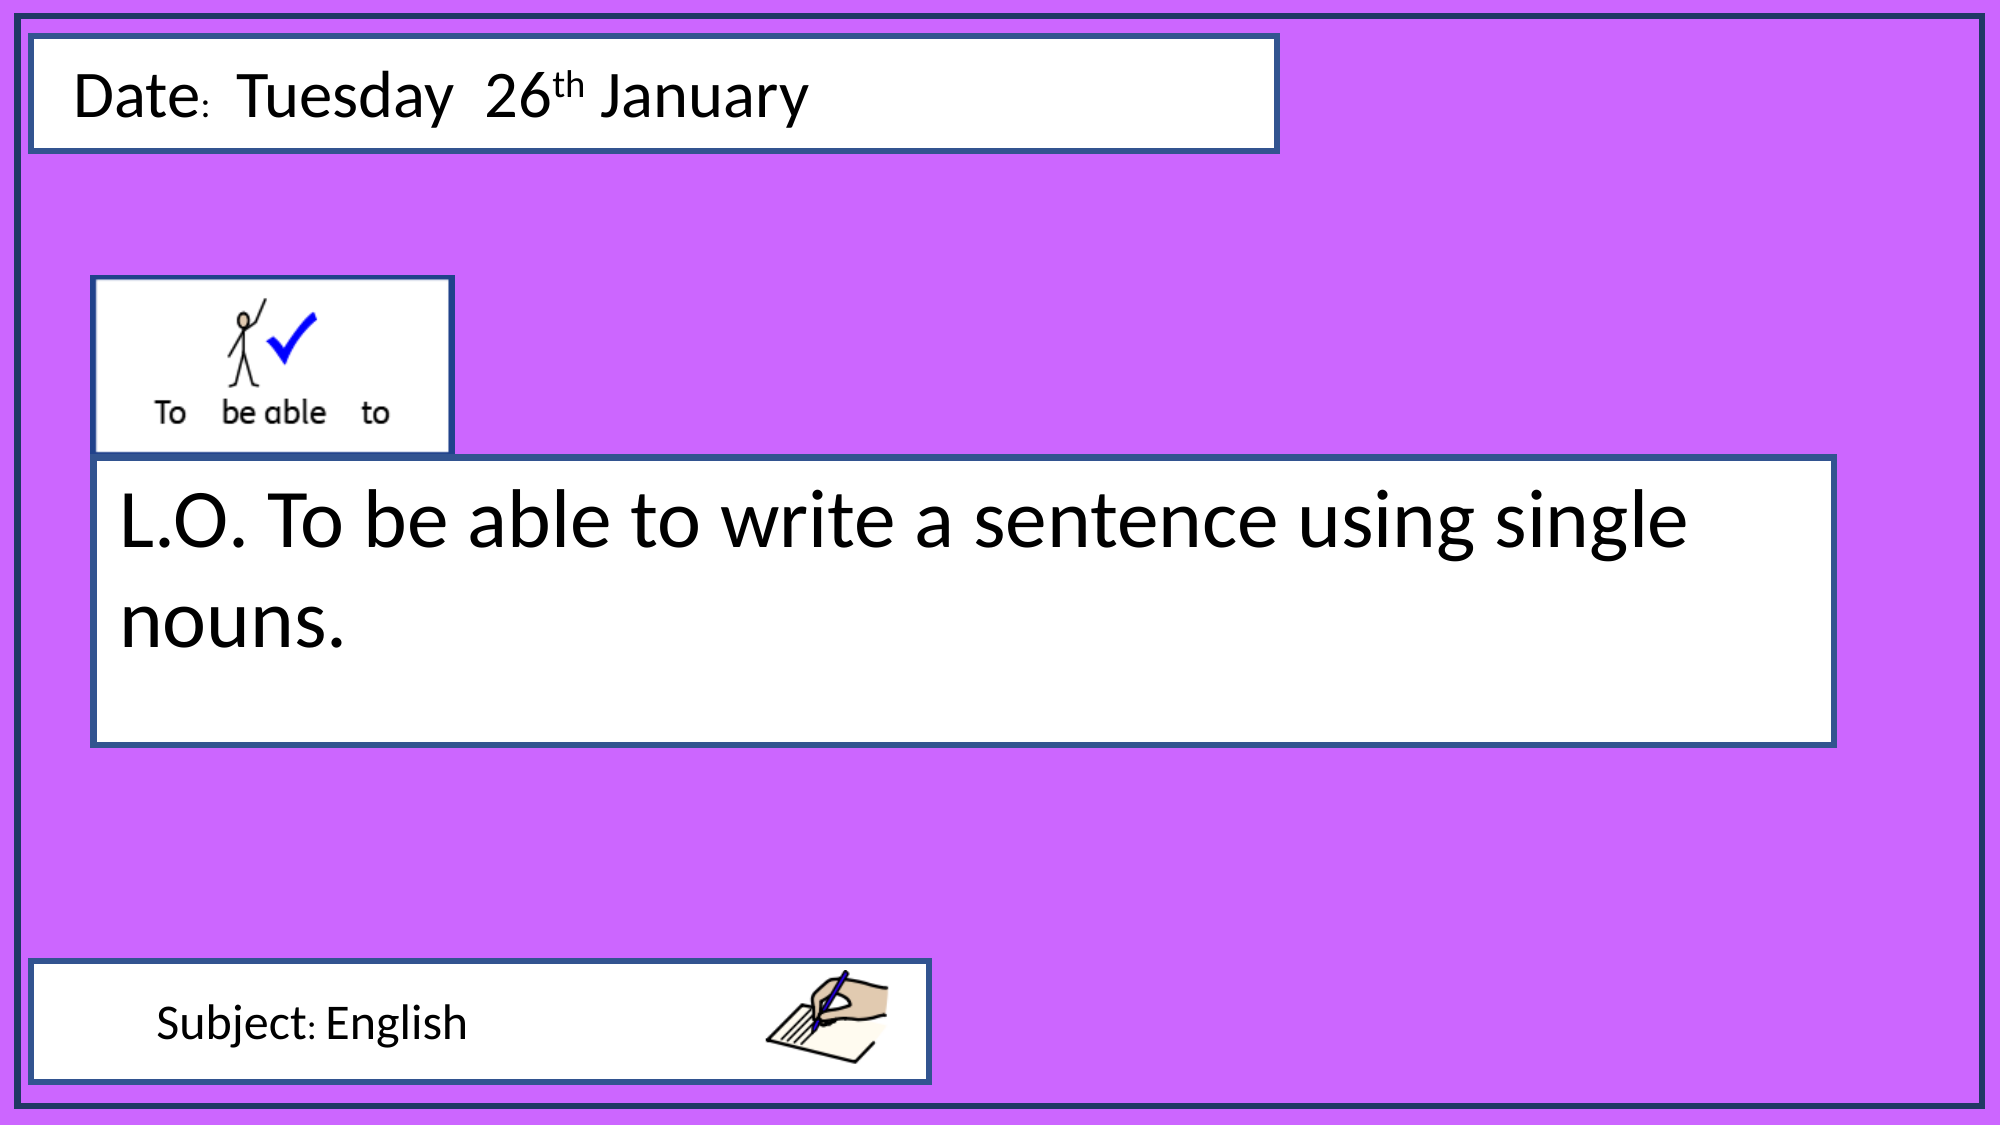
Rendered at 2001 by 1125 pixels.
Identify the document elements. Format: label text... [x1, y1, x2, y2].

text_box [1816, 456, 1835, 746]
text_box [92, 457, 104, 746]
text_box Subject: English [141, 981, 762, 1057]
text_box L.O. To be able to write a sentence using single nouns. [104, 456, 1816, 772]
text_box [16, 15, 1983, 1107]
picture [762, 970, 899, 1076]
text_box [30, 35, 1278, 152]
picture [90, 275, 455, 457]
text_box Date: Tuesday 26th January [58, 43, 1277, 139]
text_box [30, 960, 930, 1083]
